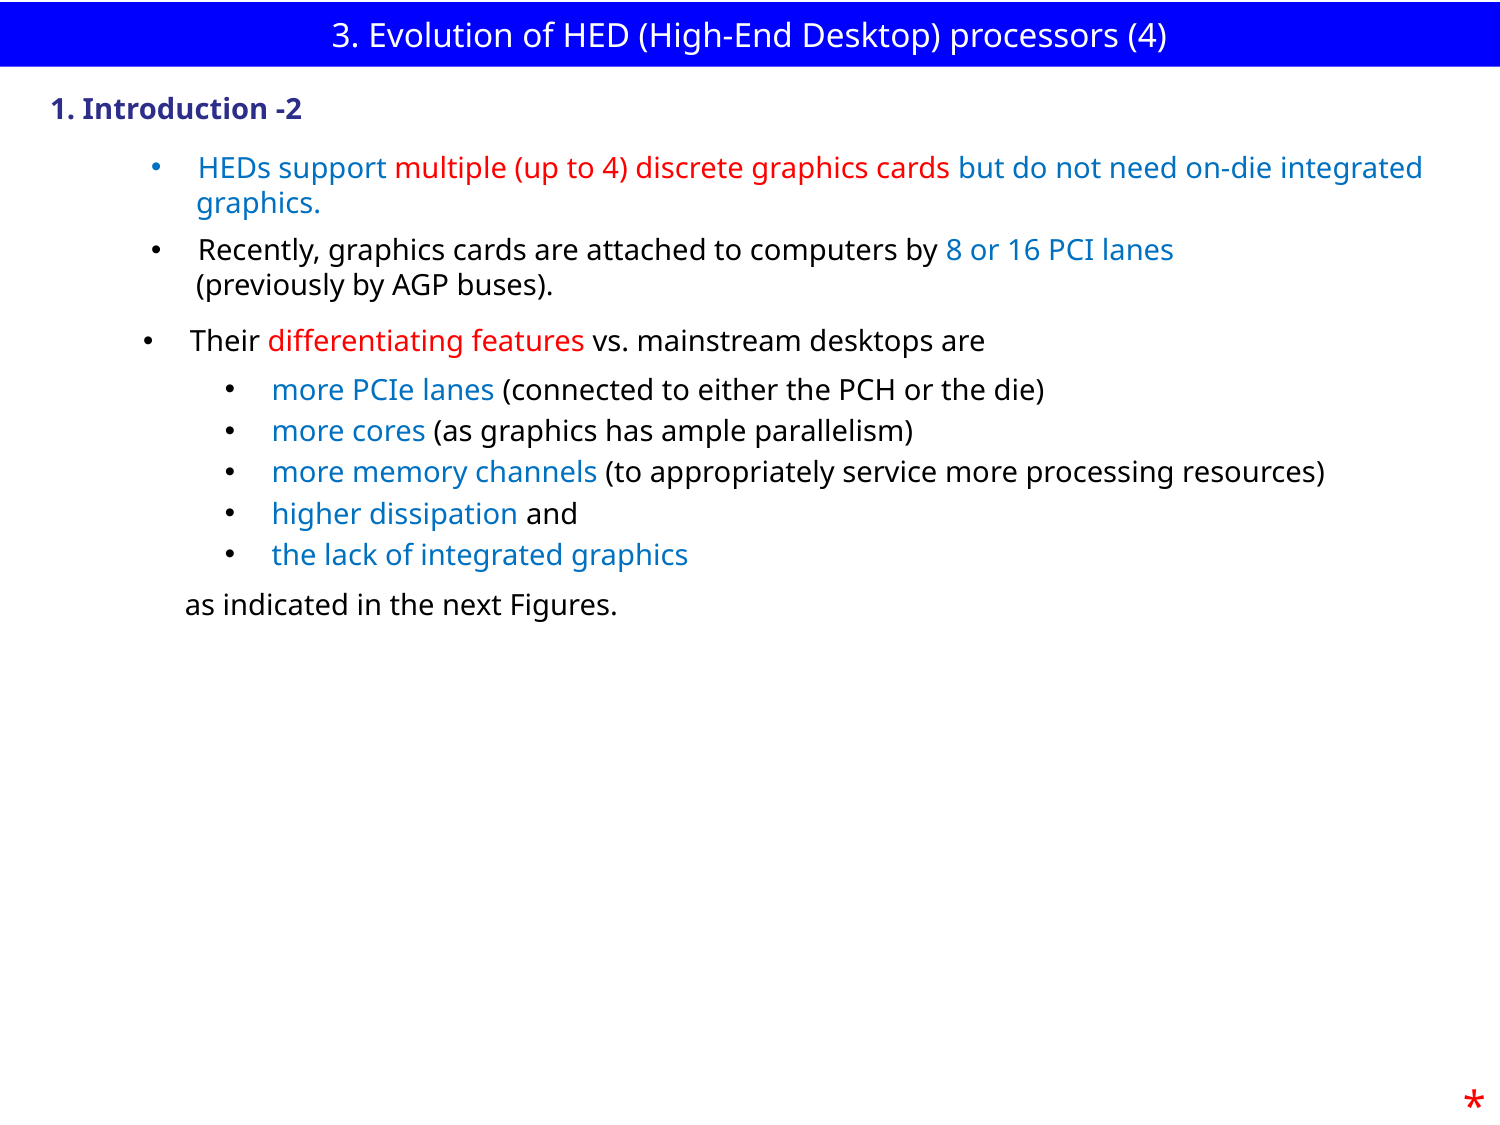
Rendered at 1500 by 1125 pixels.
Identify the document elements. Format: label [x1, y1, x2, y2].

text_box [35, 83, 318, 133]
title [0, 2, 1500, 67]
text_box [1448, 1071, 1500, 1125]
text_box [128, 315, 1341, 629]
text_box [136, 141, 1439, 309]
